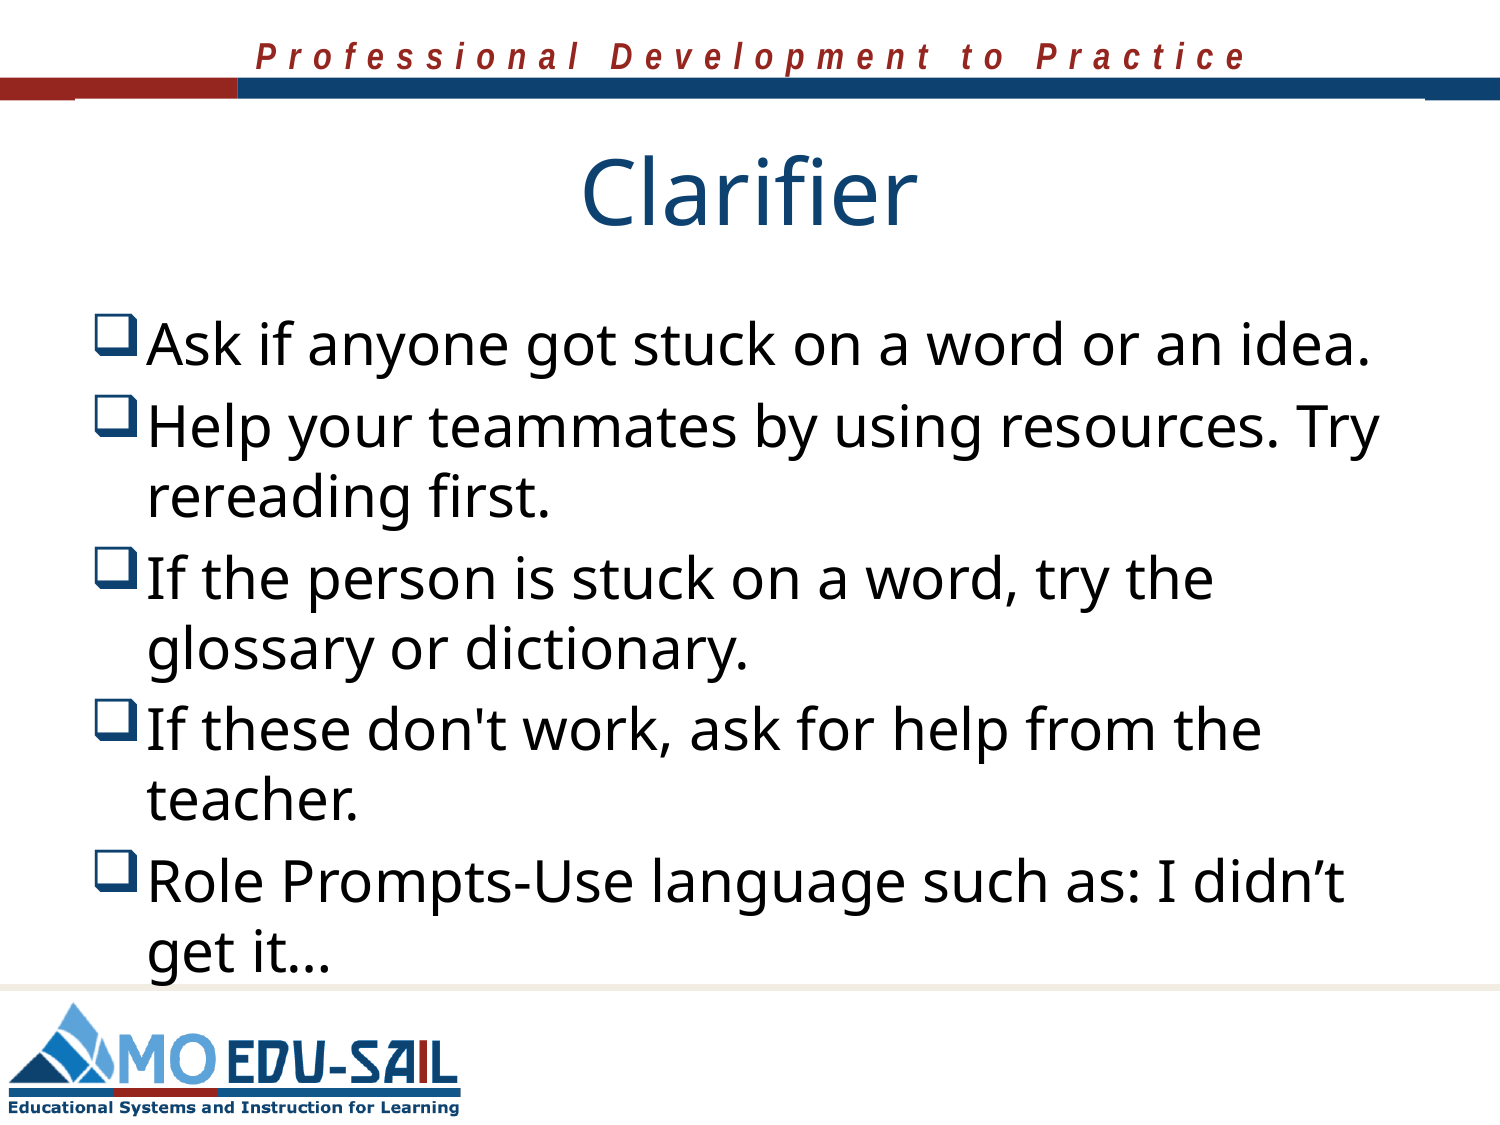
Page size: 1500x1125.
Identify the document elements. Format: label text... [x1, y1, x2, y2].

title Clarifier [75, 98, 1425, 279]
list Ask if anyone got stuck on a word or an idea. Help your teammates by using resources. Try rereading first. If the person is stuck on a word, try the glossary or dictionary. If these don't work, ask for help from the teacher. Role Prompts-Use language such as: I didn’t get it… [75, 299, 1425, 950]
picture [8, 997, 475, 1120]
